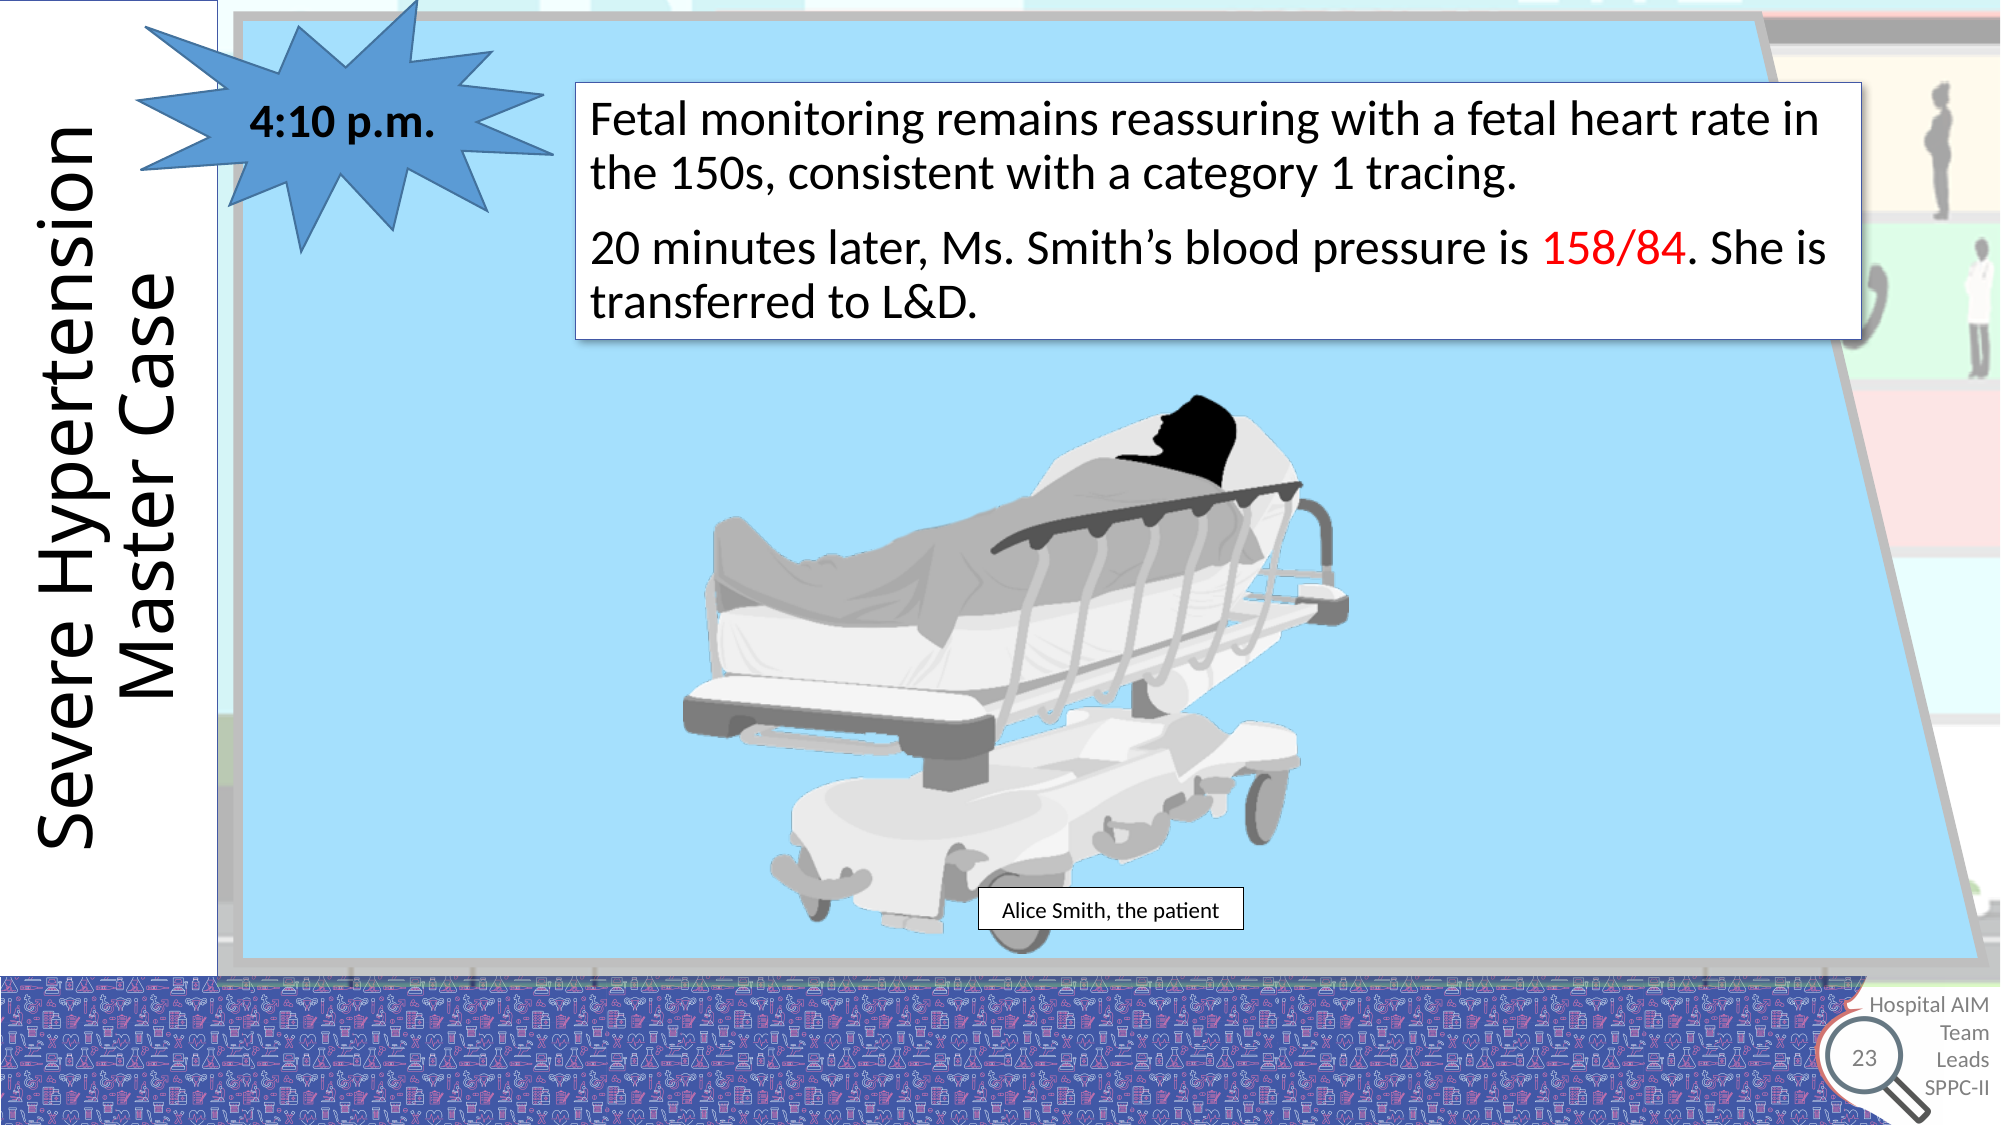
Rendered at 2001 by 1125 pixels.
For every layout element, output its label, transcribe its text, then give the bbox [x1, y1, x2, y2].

text_box 4:10 p.m. [134, 0, 554, 255]
slide_number 23 [1829, 1026, 1900, 1087]
picture [0, 976, 1992, 1125]
picture [683, 307, 1349, 955]
text_box Fetal monitoring remains reassuring with a fetal heart rate in the 150s, consistent with a category 1 tracing. 20 minutes later, Ms. Smith’s blood pressure is 158/84. She is transferred to L&D. [575, 82, 1862, 340]
text_box [237, 15, 1986, 964]
title Severe Hypertension Master Case [0, 0, 218, 977]
